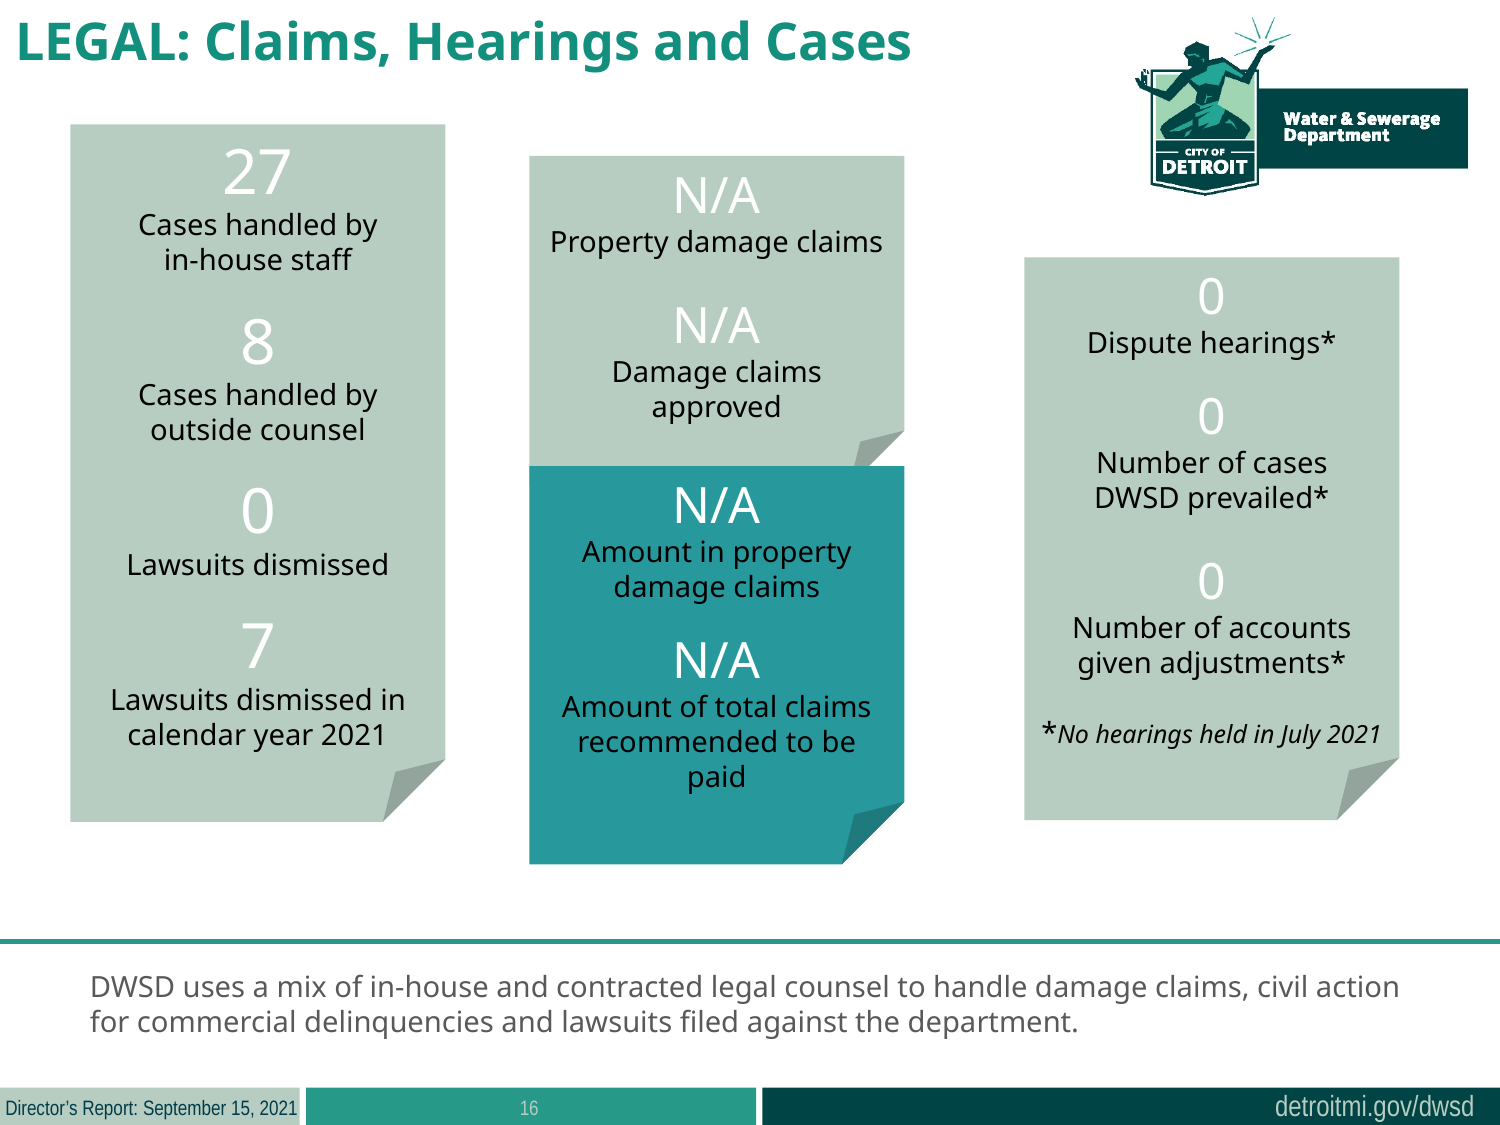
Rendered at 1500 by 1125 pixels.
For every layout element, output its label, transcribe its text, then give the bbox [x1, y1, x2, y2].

slide_number 16 [304, 1086, 755, 1125]
text_box DWSD uses a mix of in-house and contracted legal counsel to handle damage claims, civil action for commercial delinquencies and lawsuits filed against the department. [75, 960, 1429, 1046]
text_box N/A Property damage claims N/A Damage claims approved [529, 155, 905, 466]
text_box 27 Cases handled by in-house staff 8 Cases handled by outside counsel 0 Lawsuits dismissed 7 Lawsuits dismissed in calendar year 2021 [70, 124, 446, 822]
text_box LEGAL: Claims, Hearings and Cases [0, 0, 1139, 116]
text_box 0 Dispute hearings* 0 Number of cases DWSD prevailed* 0 Number of accounts given adjustments* *No hearings held in July 2021 [1024, 257, 1400, 821]
picture [1134, 14, 1473, 197]
text_box N/A Amount in property damage claims N/A Amount of total claims recommended to be paid [529, 466, 905, 865]
